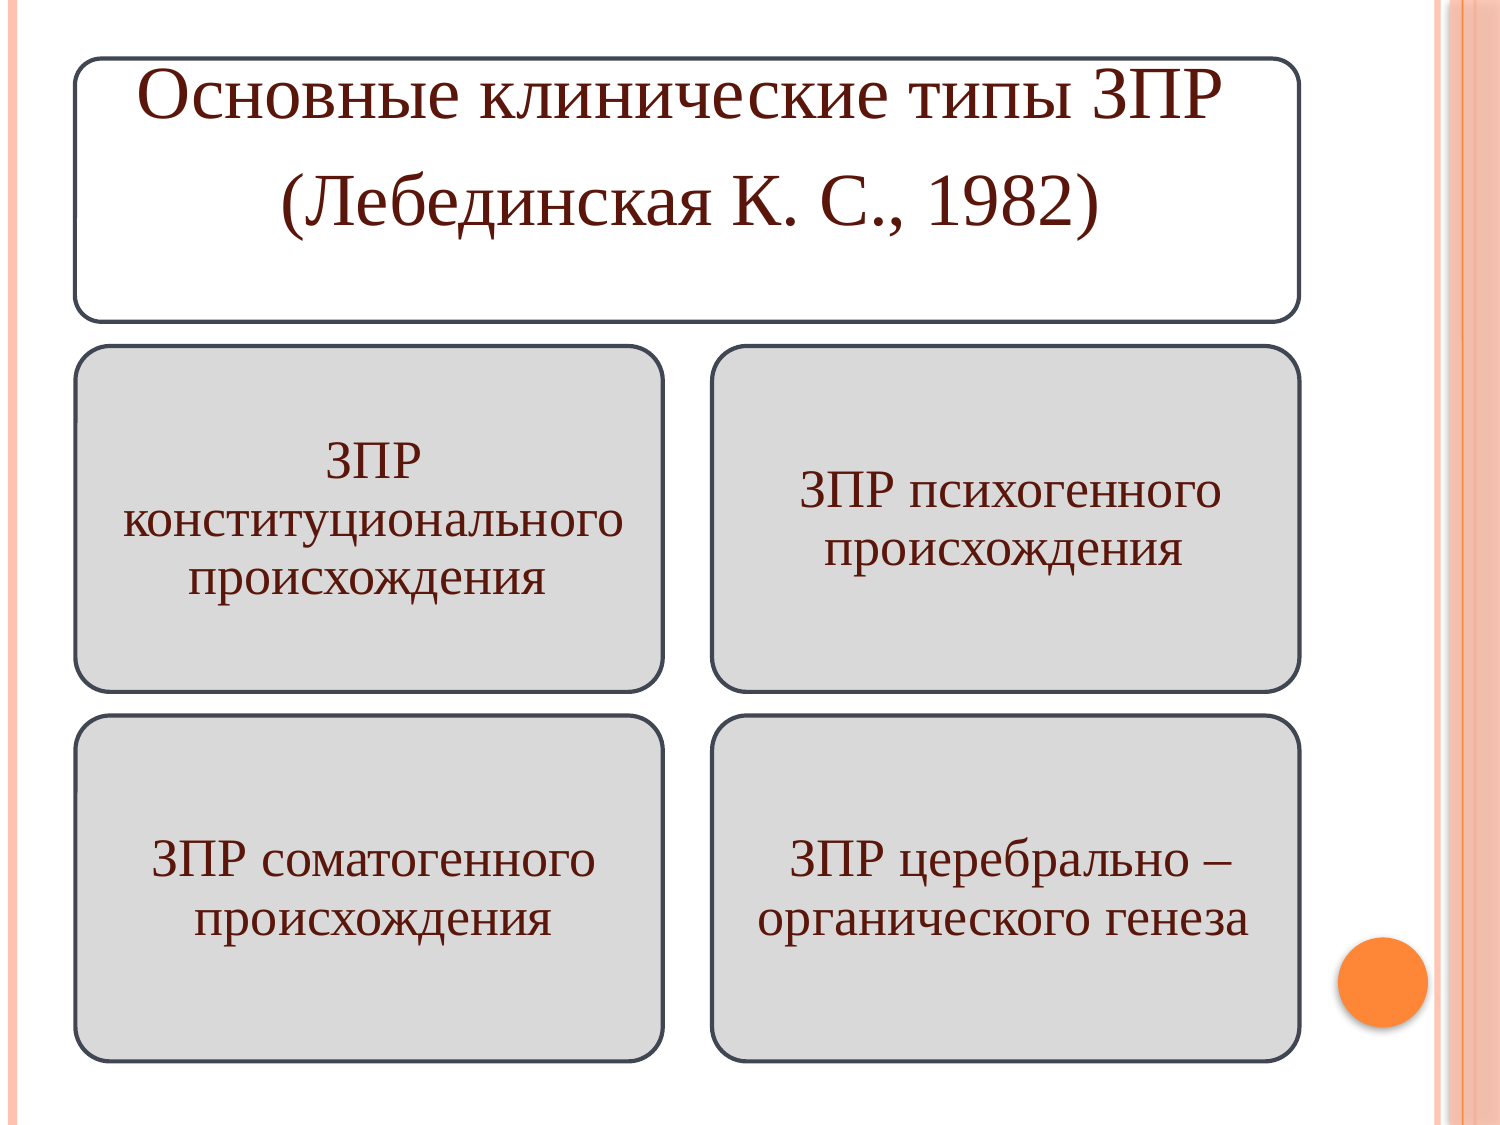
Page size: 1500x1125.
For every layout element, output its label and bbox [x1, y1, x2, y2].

list [74, 58, 1301, 1063]
